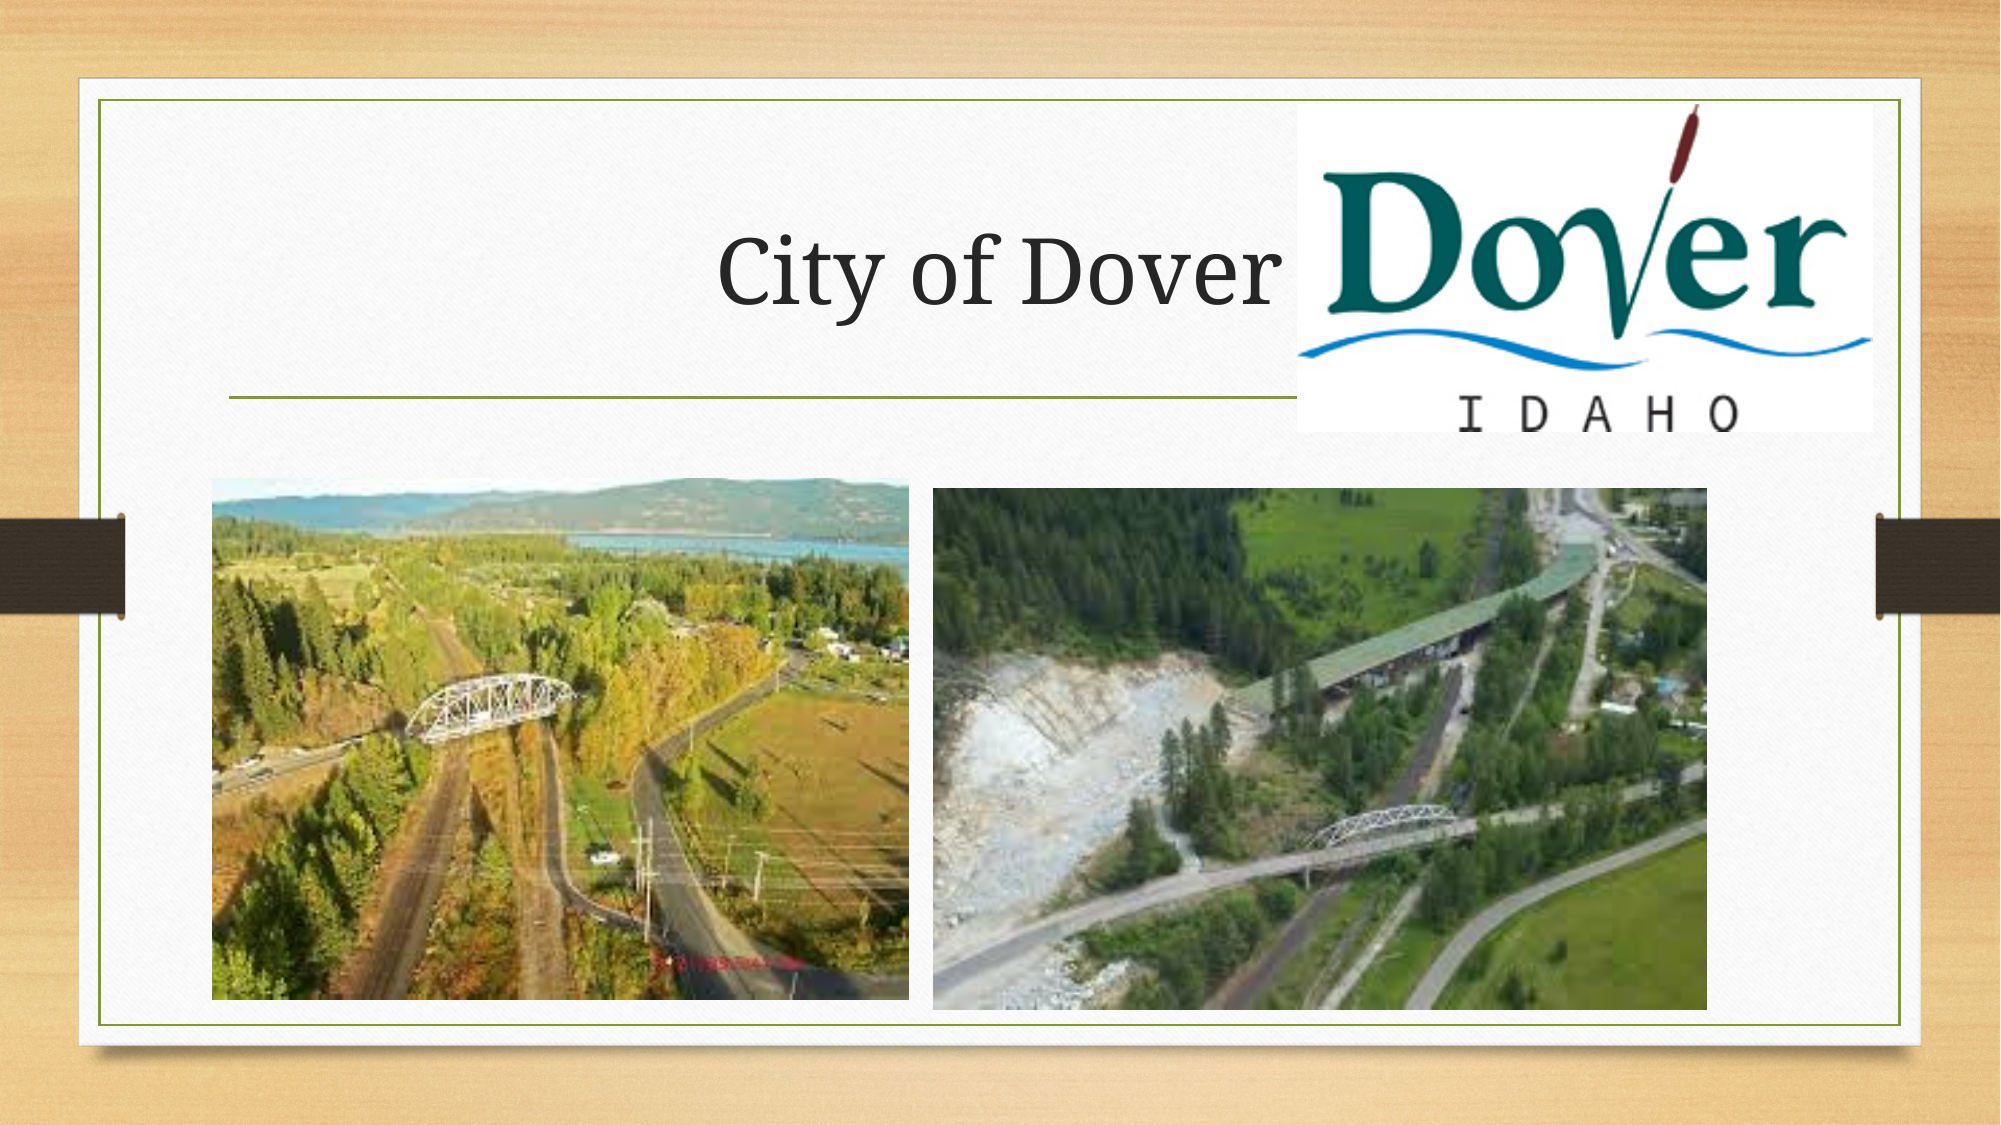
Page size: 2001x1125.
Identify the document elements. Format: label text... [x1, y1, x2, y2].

picture [0, 0, 2001, 1125]
title City of Dover [212, 161, 1297, 375]
